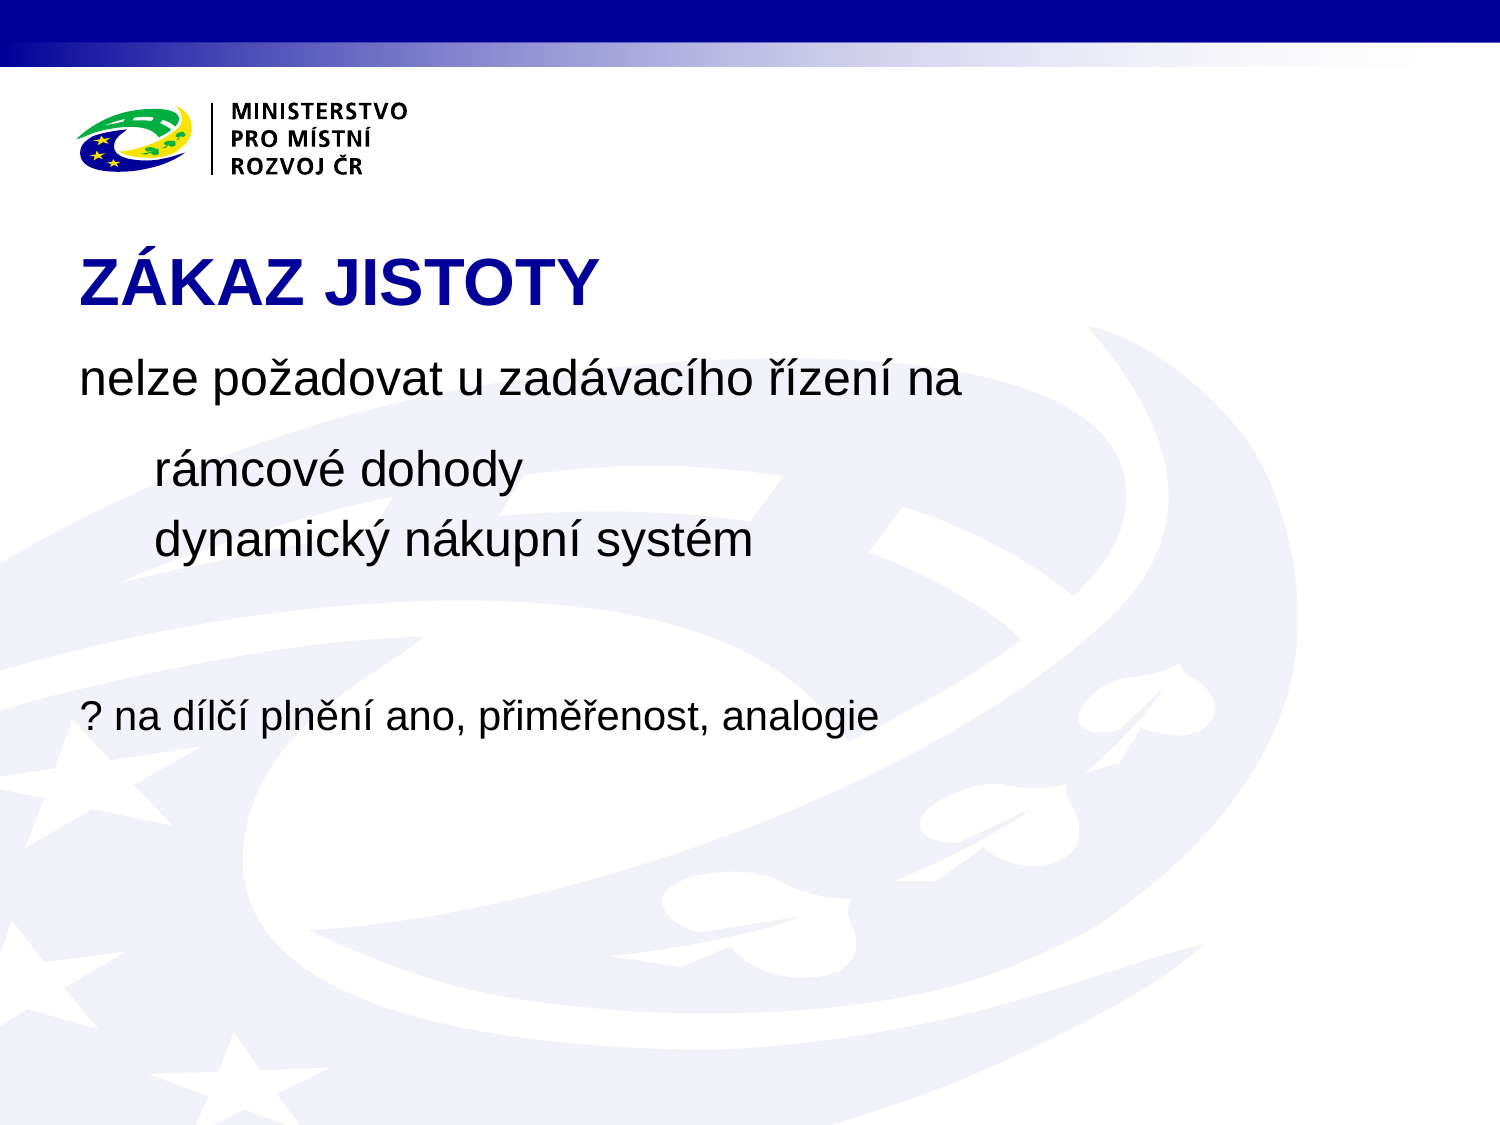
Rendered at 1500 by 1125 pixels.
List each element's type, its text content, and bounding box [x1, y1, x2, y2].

list nelze požadovat u zadávacího řízení na rámcové dohody dynamický nákupní systém ? na dílčí plnění ano, přiměřenost, analogie [64, 338, 1425, 1059]
title ZÁKAZ JISTOTY [64, 231, 1425, 315]
